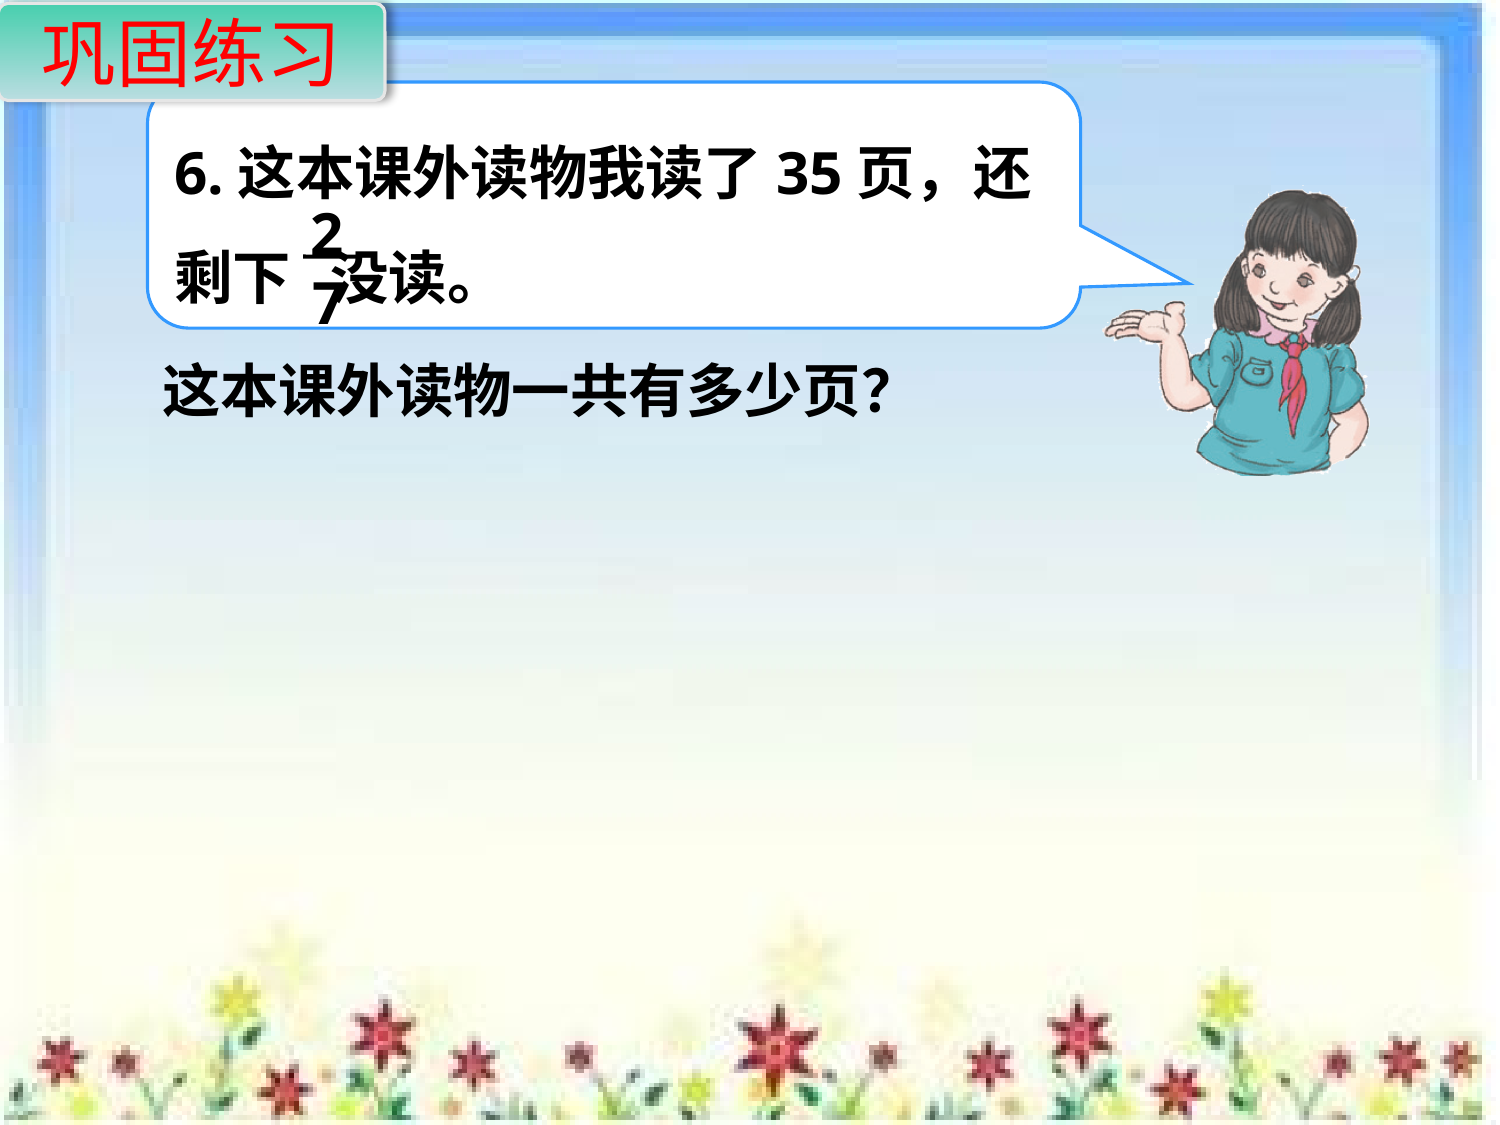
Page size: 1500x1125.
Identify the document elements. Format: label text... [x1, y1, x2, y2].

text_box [147, 81, 1370, 481]
text_box 巩固练习 [0, 1, 388, 103]
picture [0, 0, 1500, 1125]
